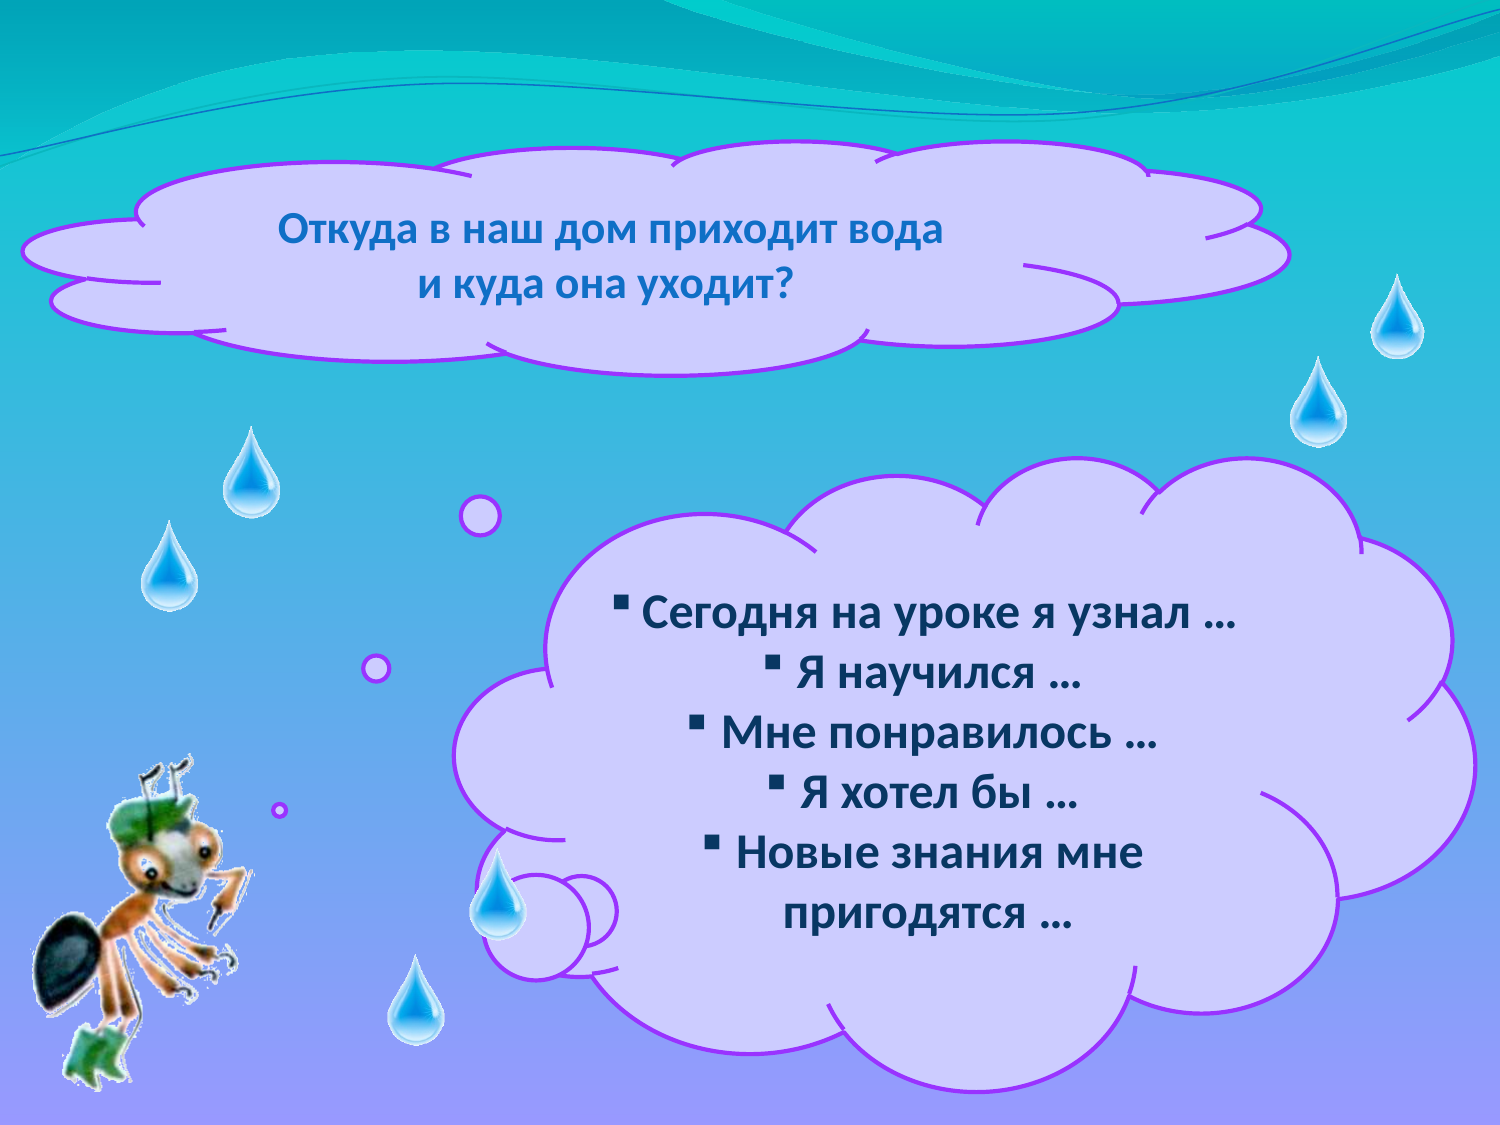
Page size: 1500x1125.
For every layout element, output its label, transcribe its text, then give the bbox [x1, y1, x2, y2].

text_box Откуда в наш дом приходит вода и куда она уходит? [20, 139, 1292, 378]
picture [374, 843, 540, 1059]
picture [128, 421, 294, 626]
picture [23, 749, 255, 1102]
text_box Сегодня на уроке я узнал … Я научился … Мне понравилось … Я хотел бы … Новые знания мне пригодятся … [451, 456, 1478, 1095]
text_box Откуда в наш дом приходит вода и куда она уходит? [458, 494, 502, 538]
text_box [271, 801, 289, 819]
picture [1277, 269, 1436, 462]
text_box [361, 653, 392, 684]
